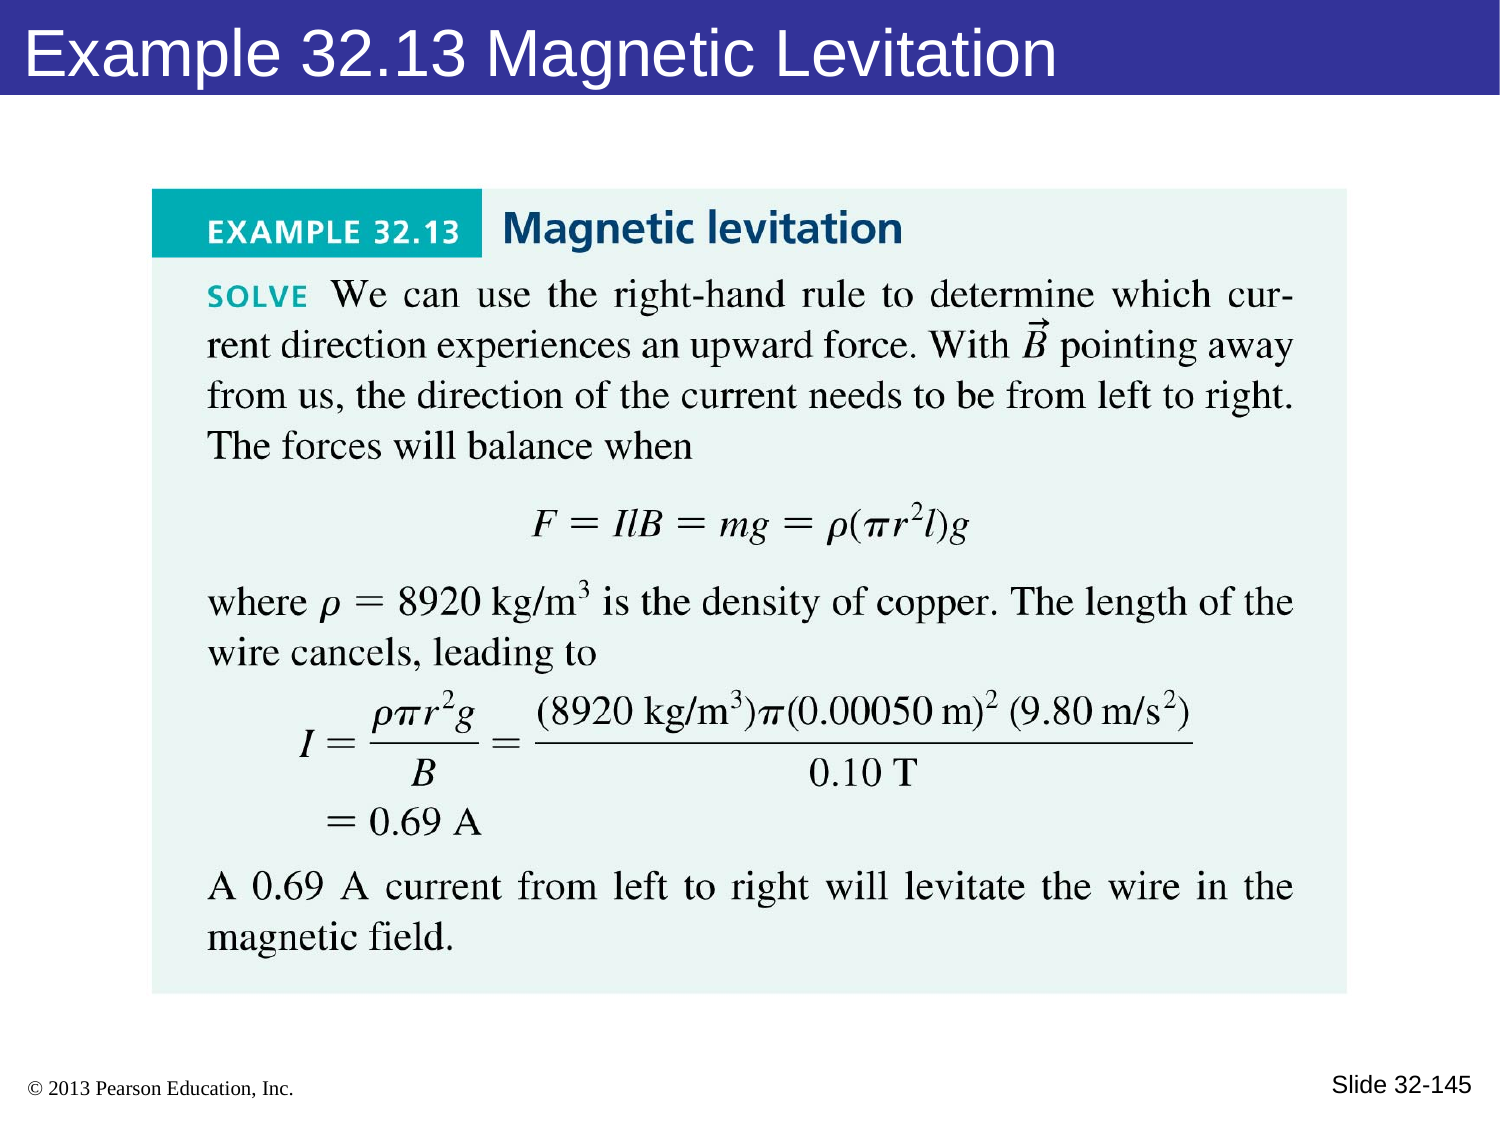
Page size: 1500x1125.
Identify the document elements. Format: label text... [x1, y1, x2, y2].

text_box Slide 32-145 [1287, 1064, 1488, 1103]
picture [146, 183, 1353, 1000]
text_box Example 32.13 Magnetic Levitation [8, 18, 1475, 82]
